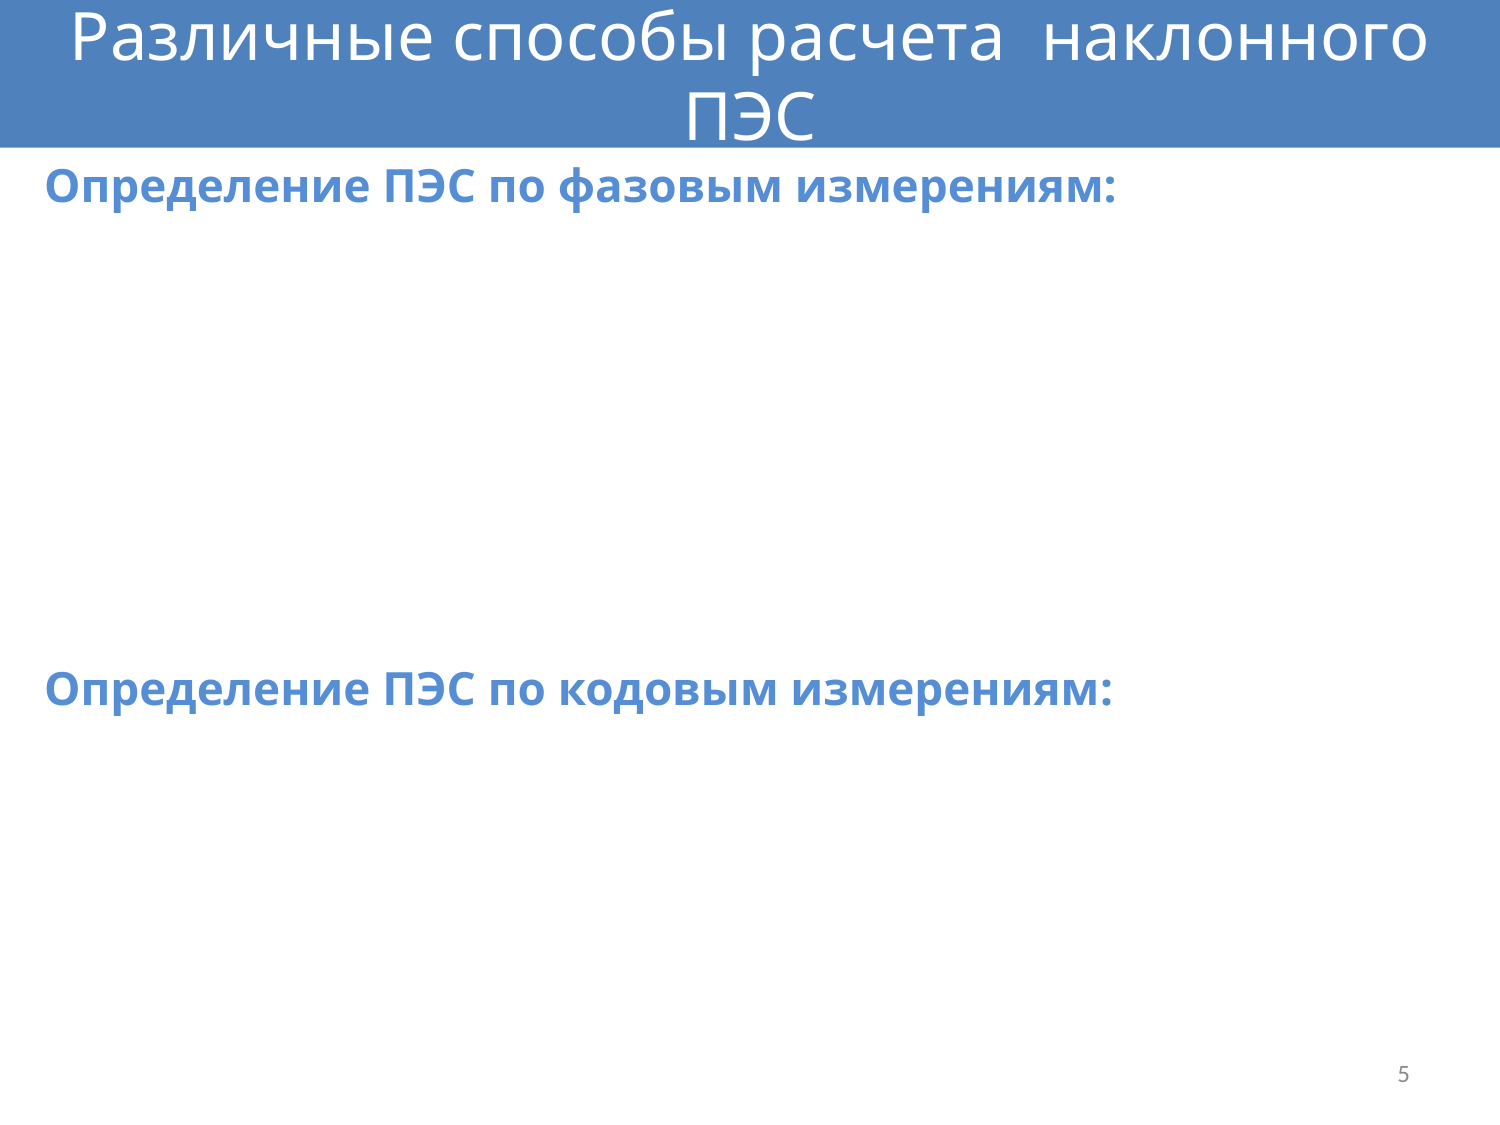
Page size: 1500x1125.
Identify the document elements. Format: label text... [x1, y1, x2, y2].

text_box Различные способы расчета наклонного ПЭС [0, 0, 1500, 150]
slide_number 5 [1074, 1042, 1425, 1103]
